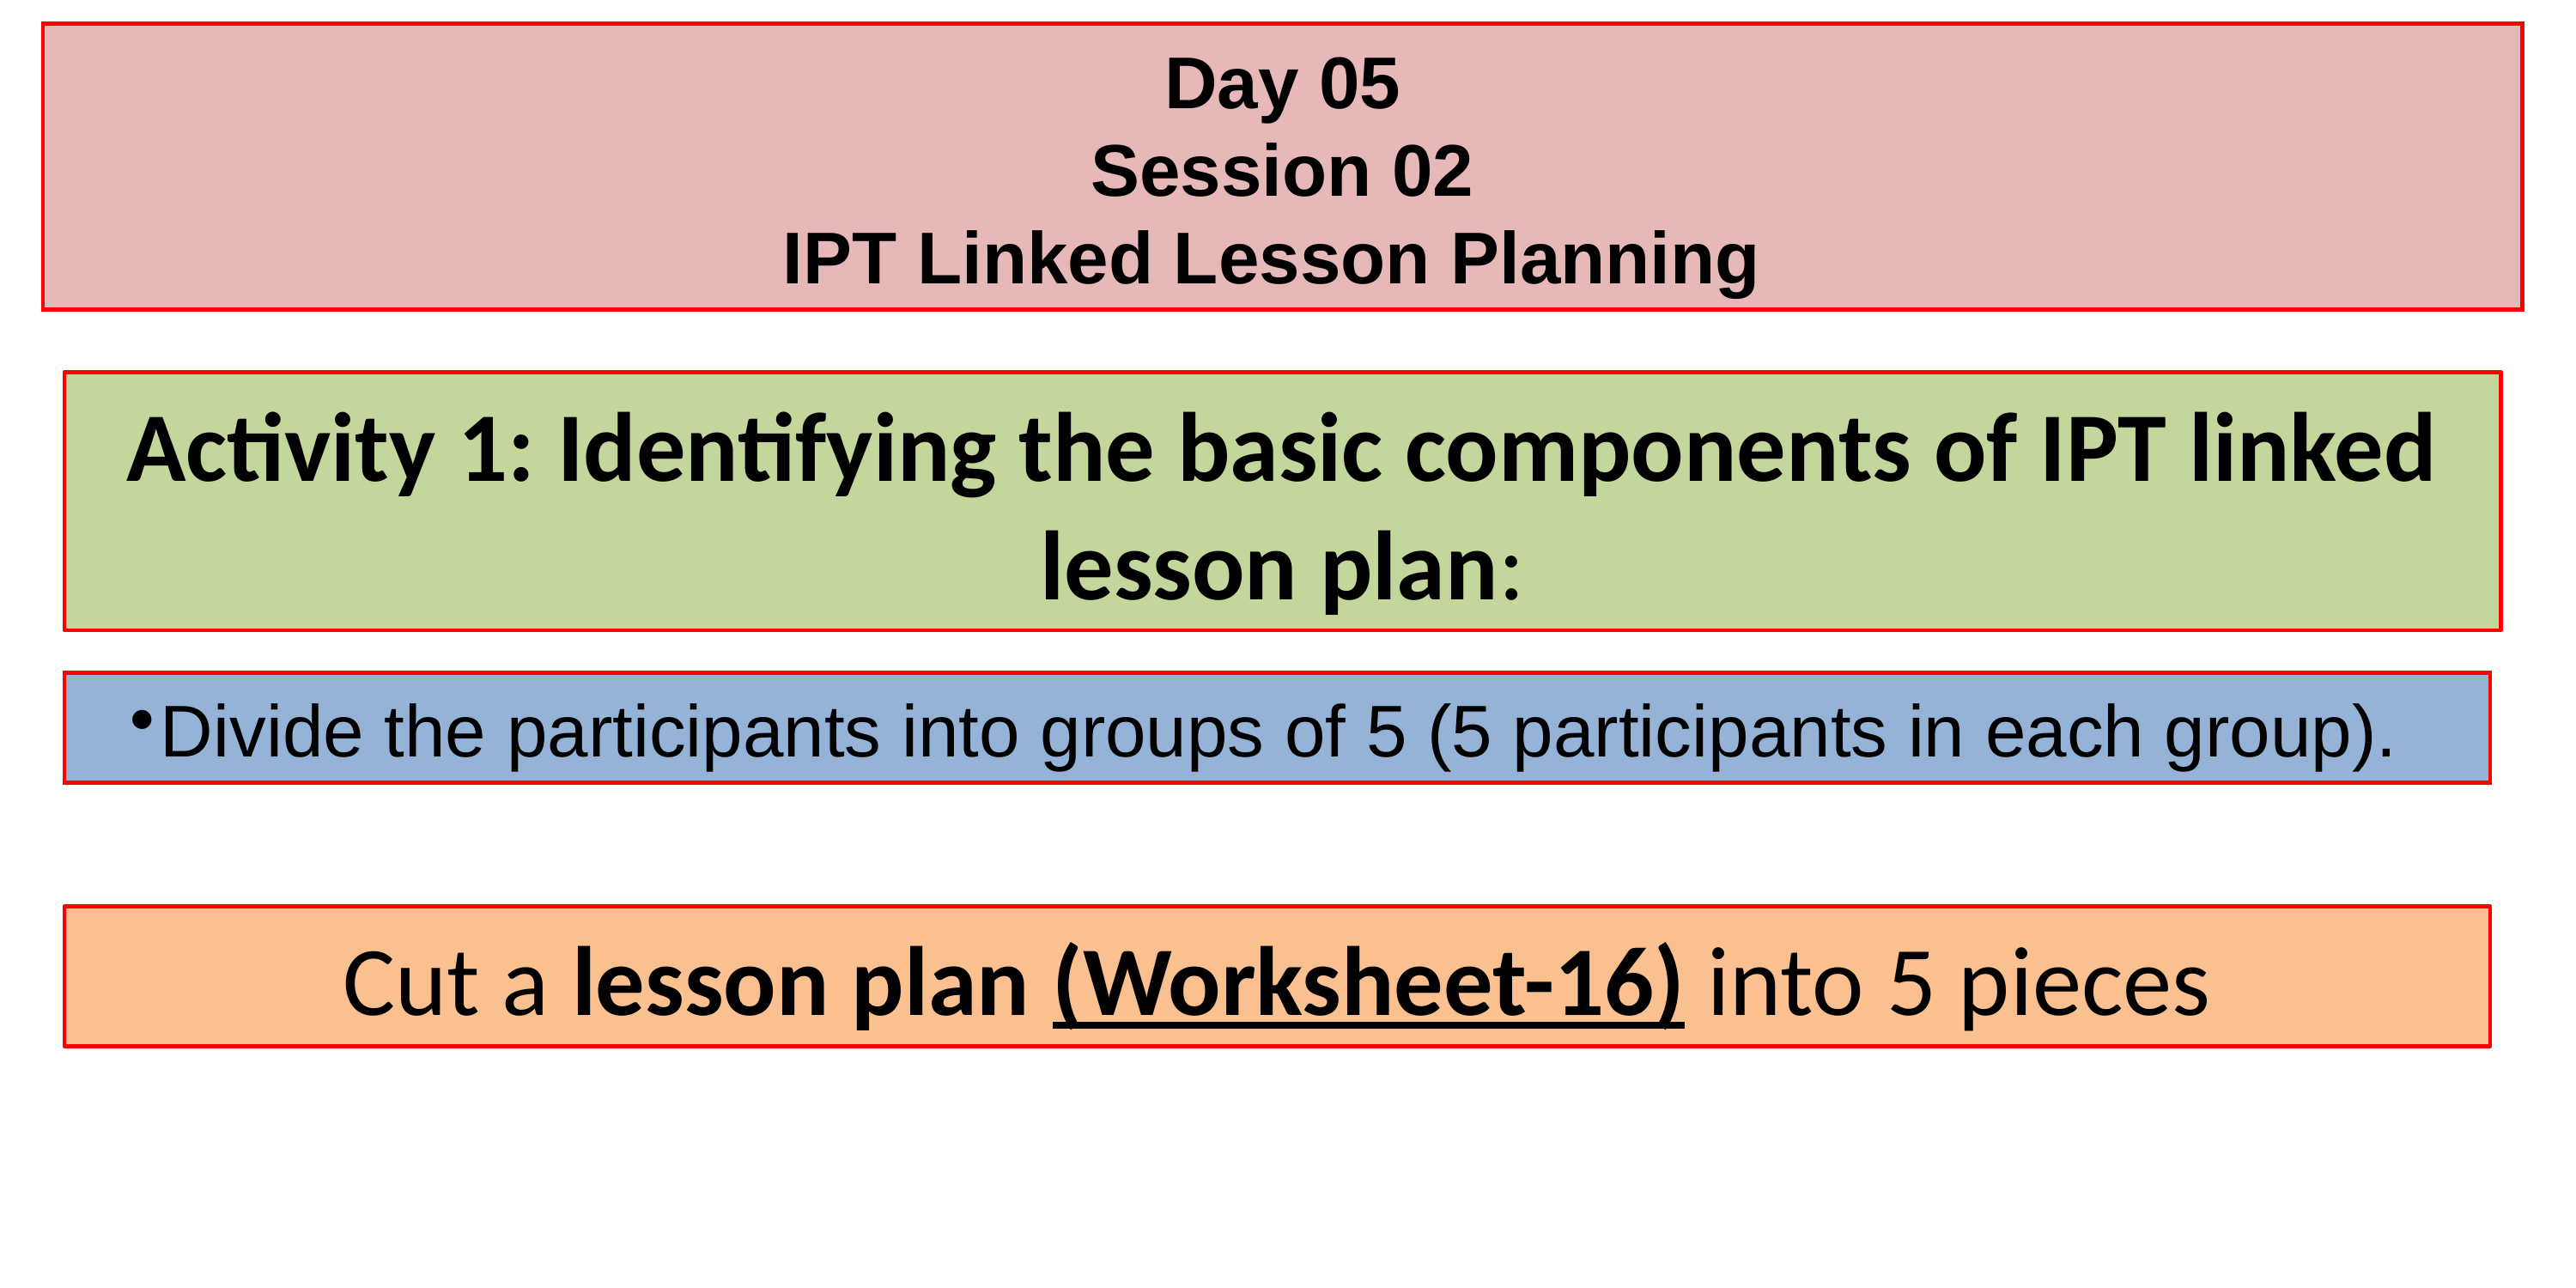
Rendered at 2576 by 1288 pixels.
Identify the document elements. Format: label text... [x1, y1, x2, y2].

text_box Divide the participants into groups of 5 (5 participants in each group). [64, 672, 2490, 783]
text_box Activity 1: Identifying the basic components of IPT linked lesson plan: [64, 372, 2501, 630]
text_box Cut a lesson plan (Worksheet-16) into 5 pieces [64, 906, 2490, 1047]
text_box Day 05 Session 02 IPT Linked Lesson Planning [43, 23, 2523, 310]
